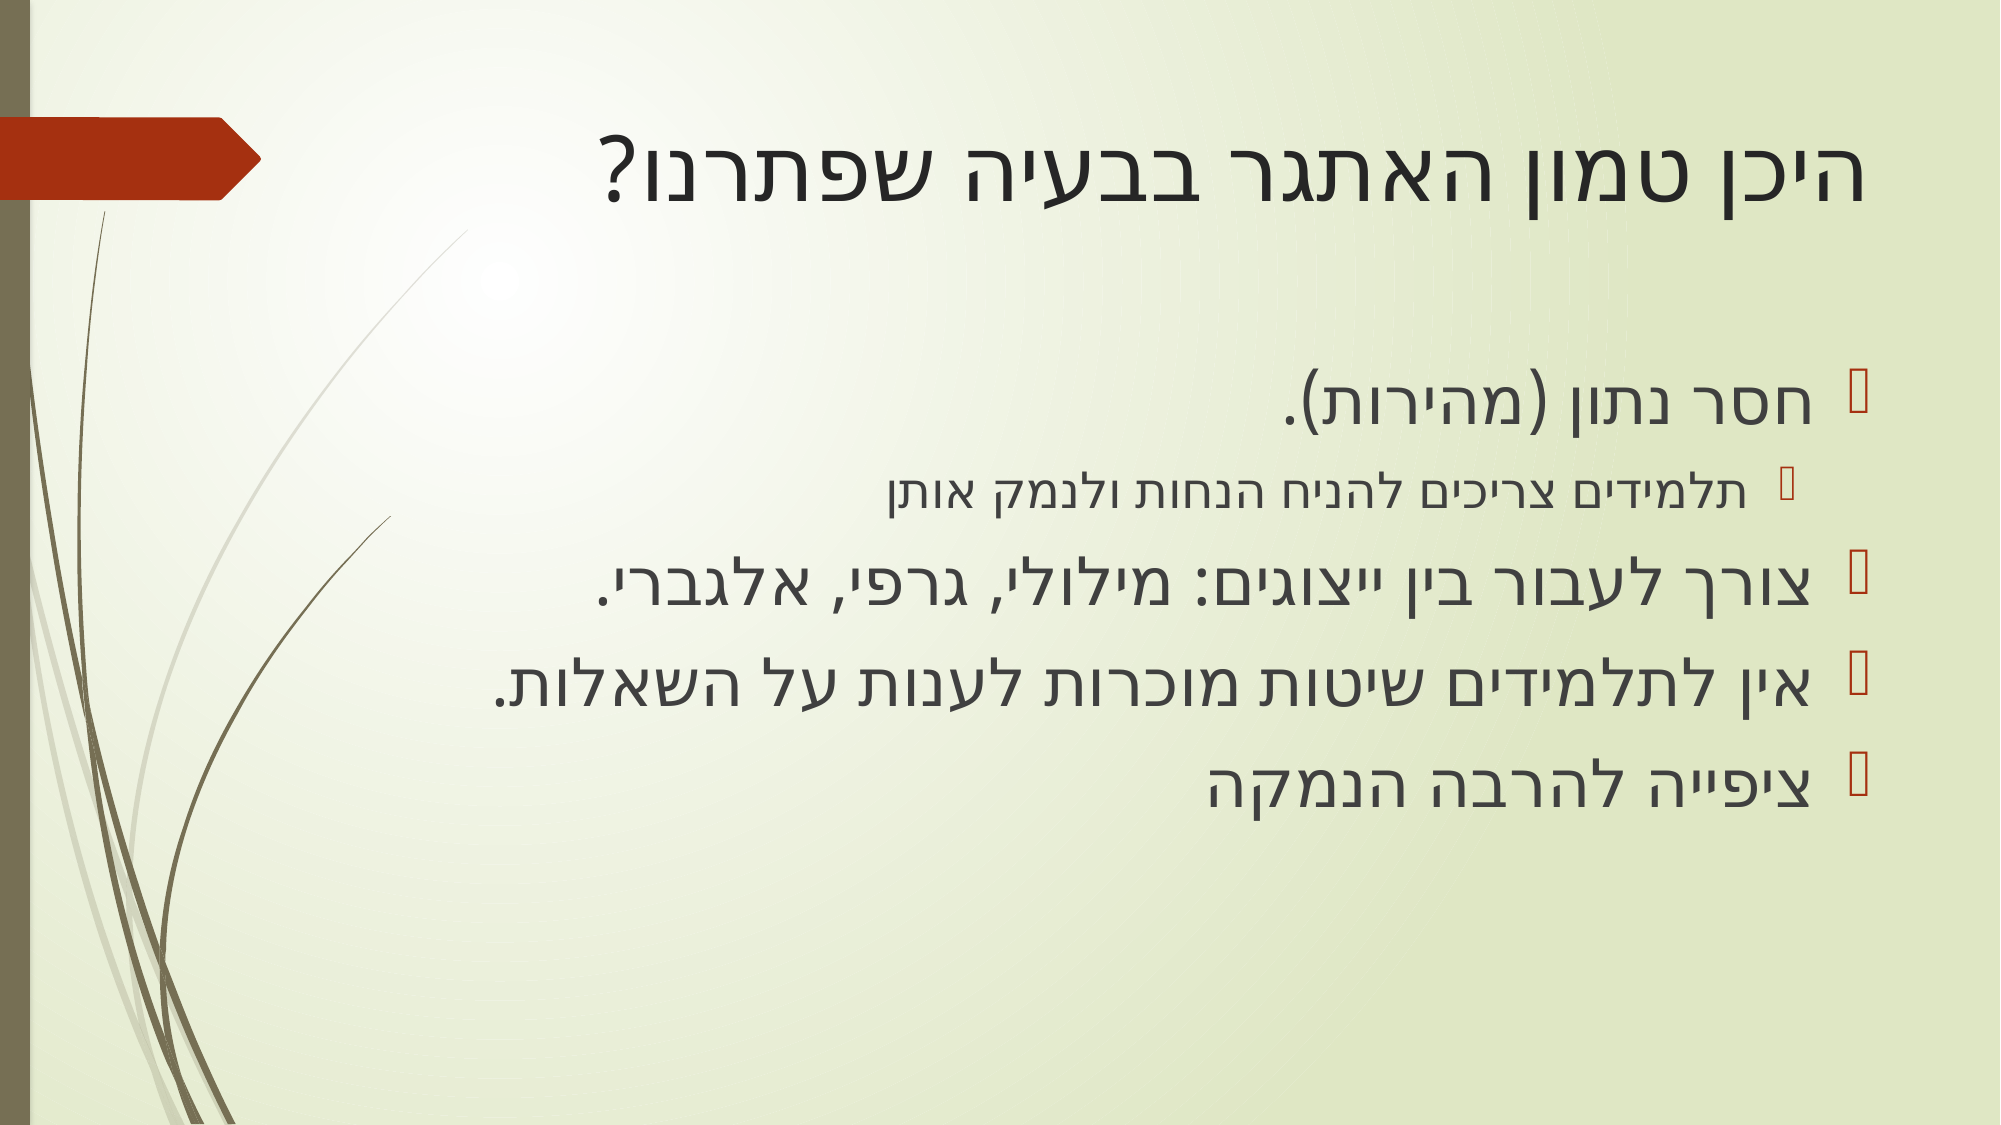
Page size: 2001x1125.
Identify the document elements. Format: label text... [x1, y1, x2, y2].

list חסר נתון (מהירות). תלמידים צריכים להניח הנחות ולנמק אותן צורך לעבור בין ייצוגים: מילולי, גרפי, אלגברי. אין לתלמידים שיטות מוכרות לענות על השאלות. ציפייה להרבה הנמקה [424, 350, 1888, 970]
title היכן טמון האתגר בבעיה שפתרנו? [425, 102, 1888, 313]
